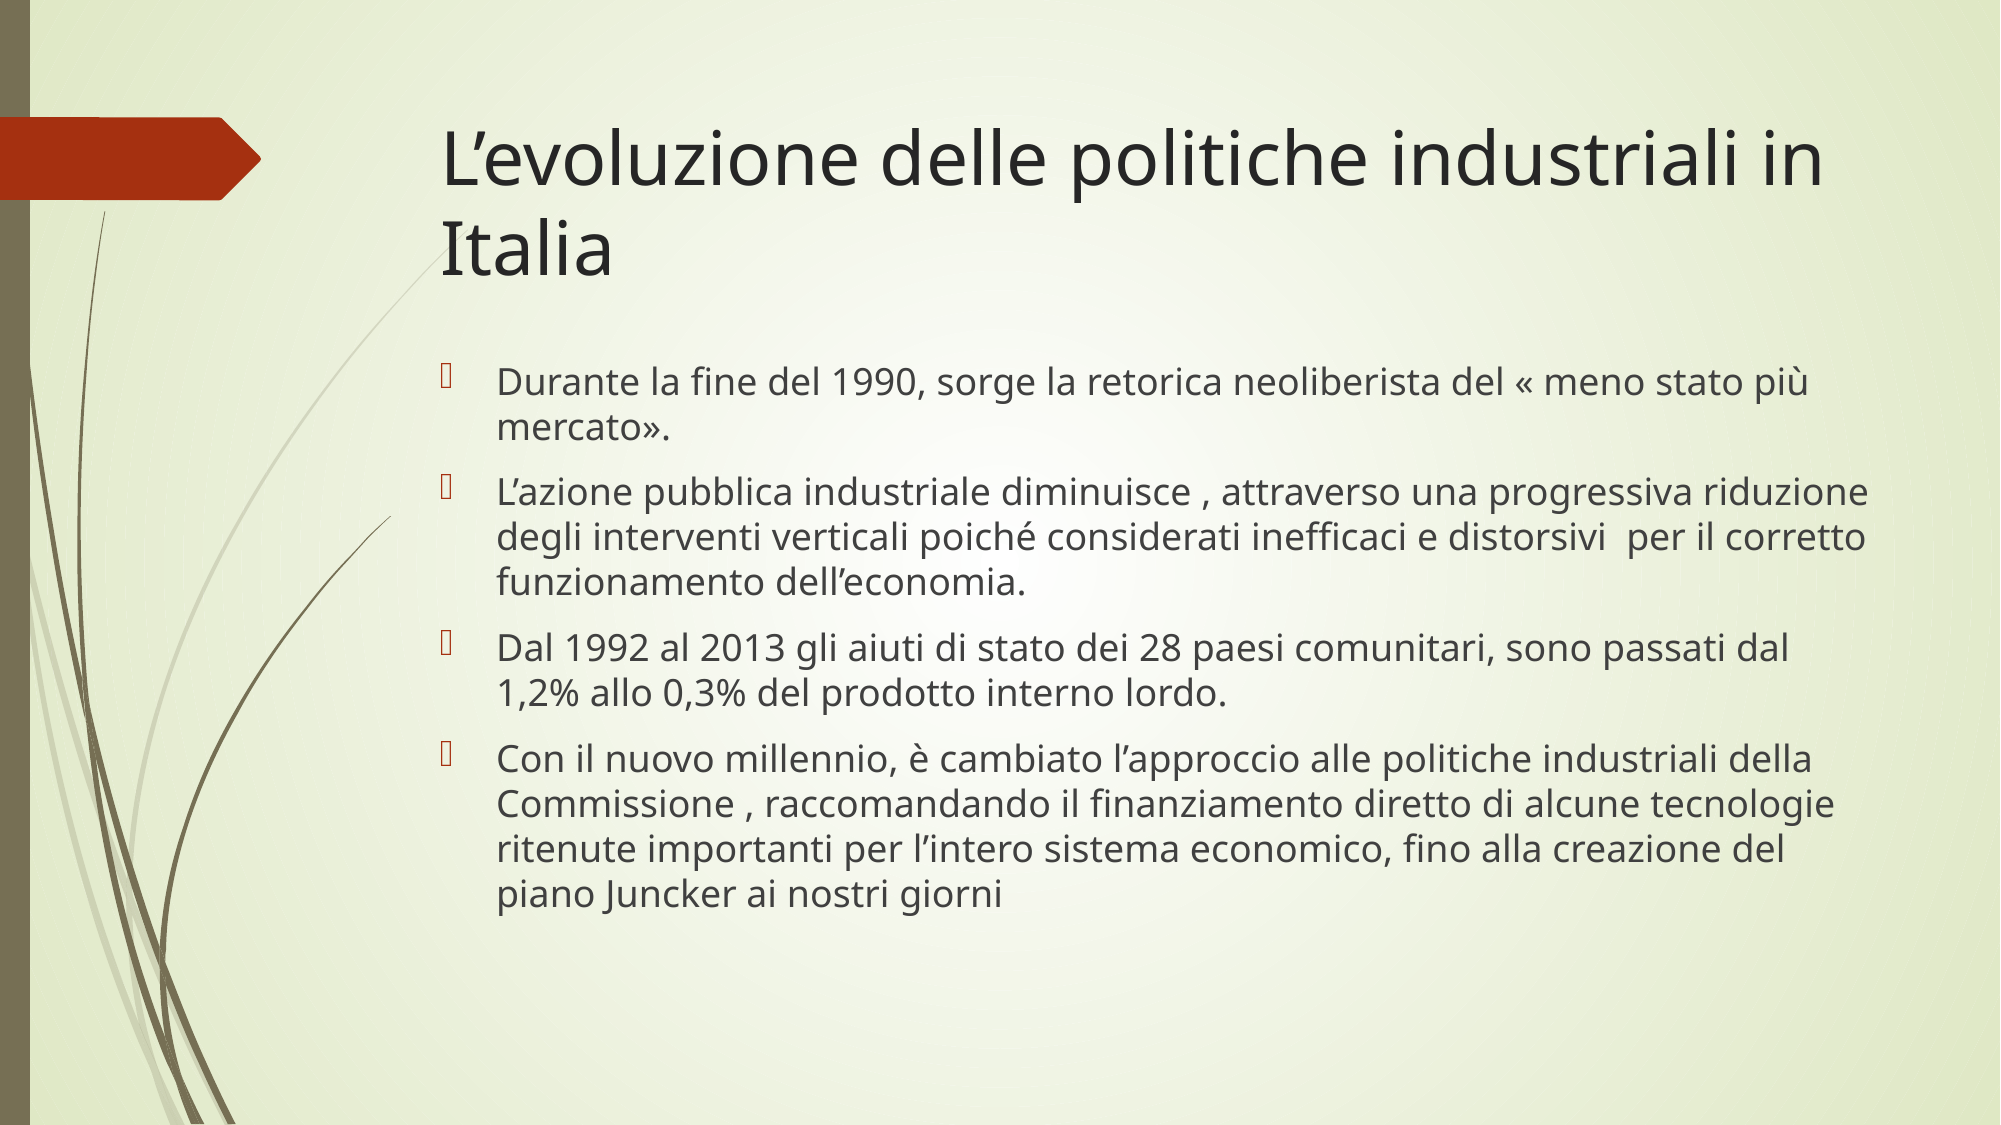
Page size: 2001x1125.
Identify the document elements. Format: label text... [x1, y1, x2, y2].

title L’evoluzione delle politiche industriali in Italia [425, 102, 1888, 313]
list Durante la fine del 1990, sorge la retorica neoliberista del « meno stato più mercato». L’azione pubblica industriale diminuisce , attraverso una progressiva riduzione degli interventi verticali poiché considerati inefficaci e distorsivi per il corretto funzionamento dell’economia. Dal 1992 al 2013 gli aiuti di stato dei 28 paesi comunitari, sono passati dal 1,2% allo 0,3% del prodotto interno lordo. Con il nuovo millennio, è cambiato l’approccio alle politiche industriali della Commissione , raccomandando il finanziamento diretto di alcune tecnologie ritenute importanti per l’intero sistema economico, fino alla creazione del piano Juncker ai nostri giorni [424, 350, 1888, 970]
